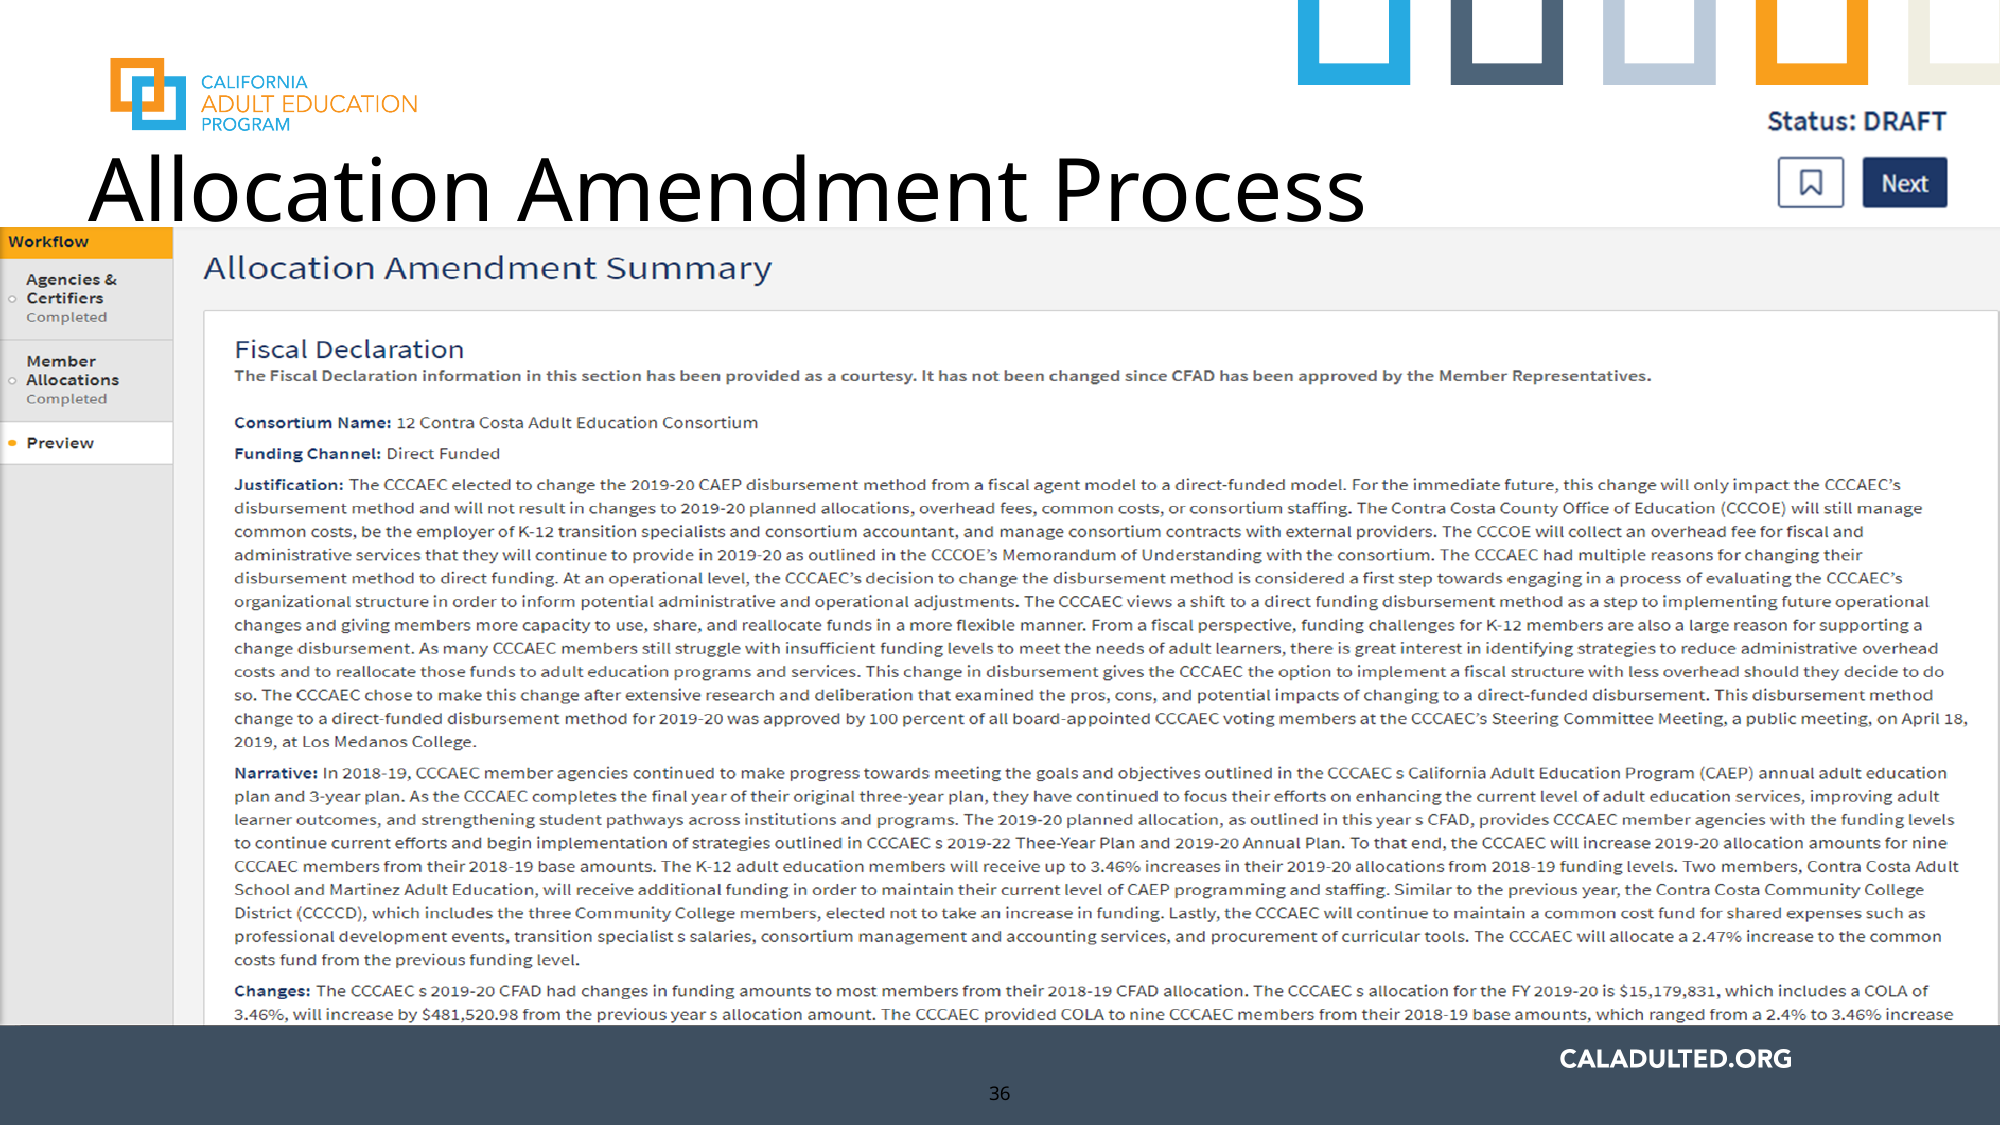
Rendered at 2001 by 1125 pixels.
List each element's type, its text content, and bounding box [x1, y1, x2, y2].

slide_number 36 [980, 1072, 1022, 1113]
title Allocation Amendment Process [79, 77, 1711, 227]
picture [0, 0, 2000, 1125]
